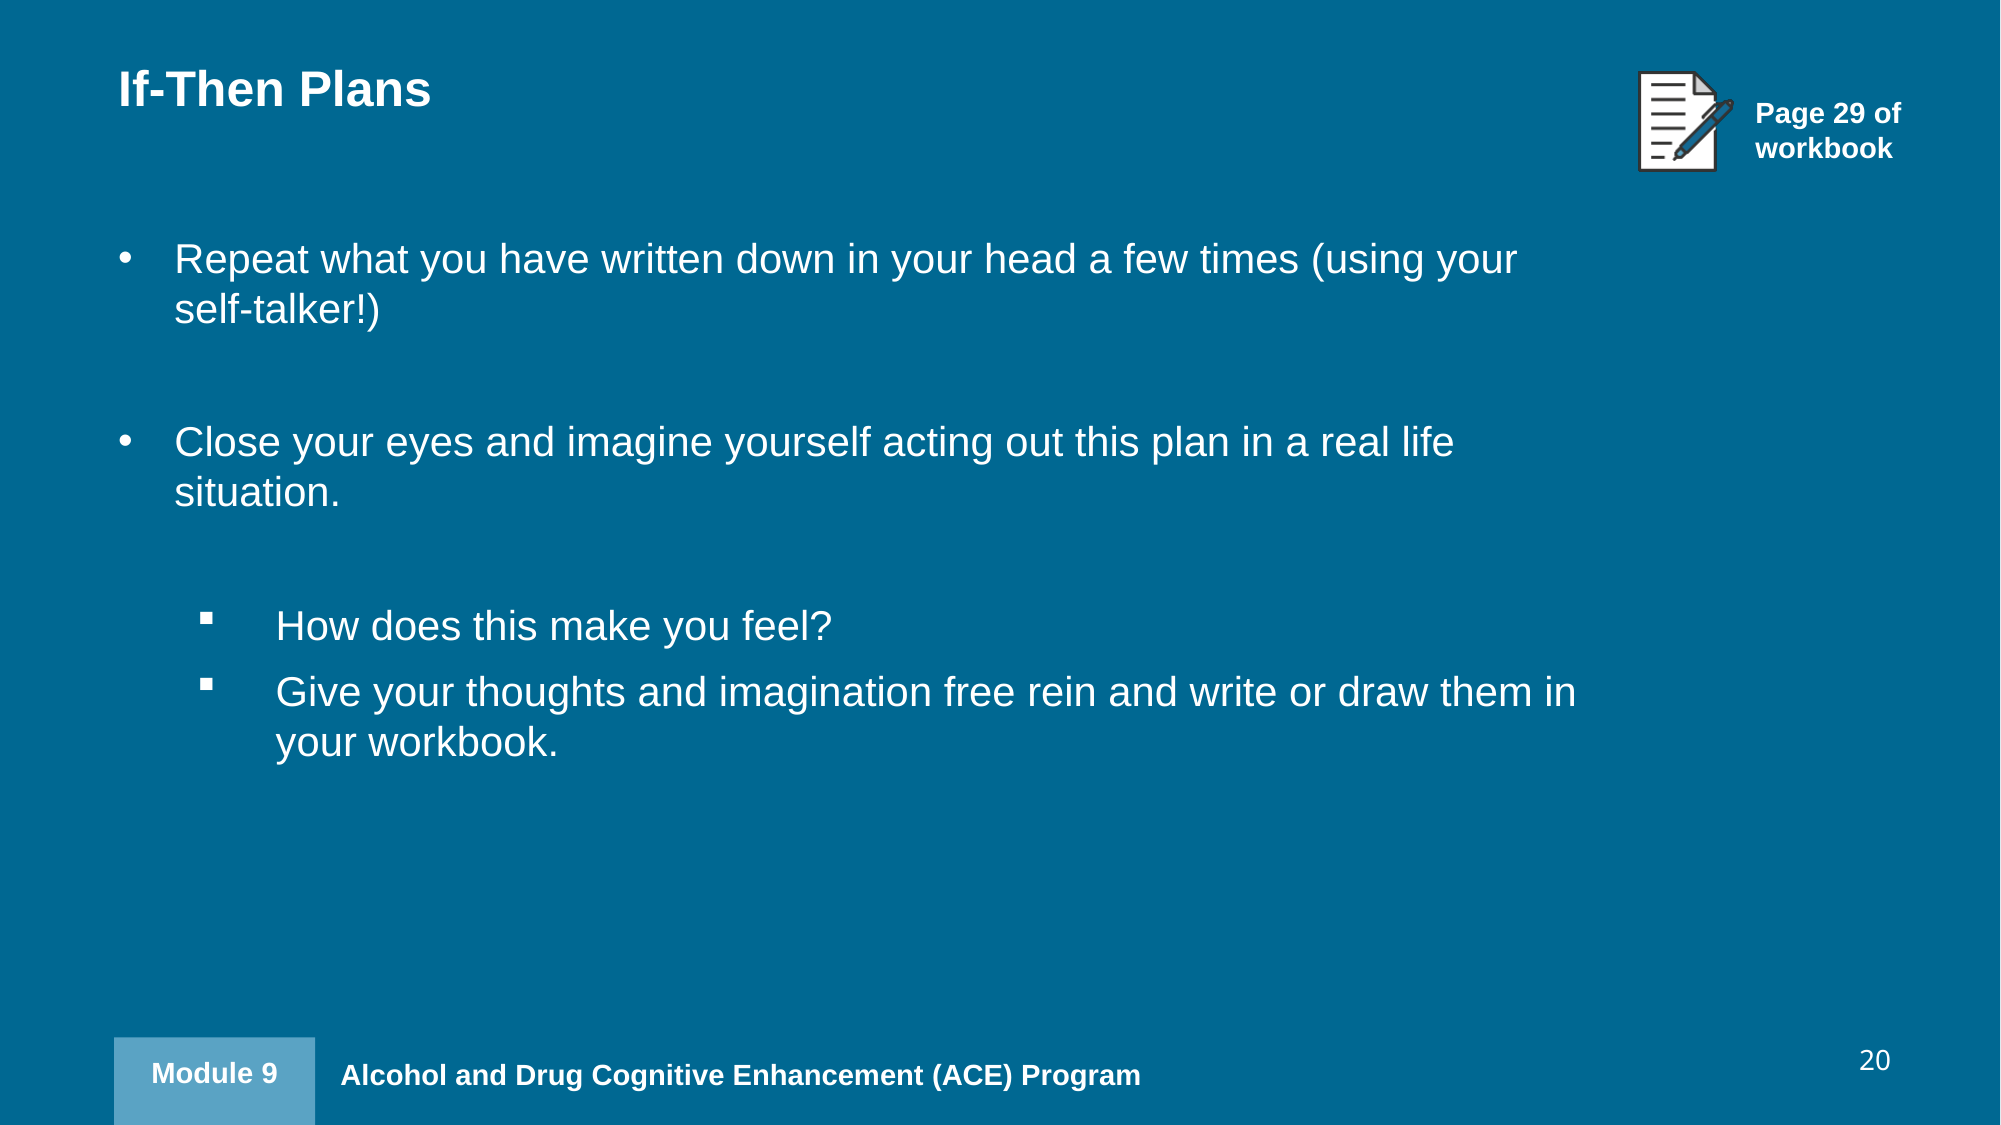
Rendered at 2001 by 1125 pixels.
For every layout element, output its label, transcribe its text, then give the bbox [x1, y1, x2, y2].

picture [1639, 72, 1733, 171]
text_box Page 29 of workbook [1747, 86, 1969, 172]
list Repeat what you have written down in your head a few times (using your self-talker!) Close your eyes and imagine yourself acting out this plan in a real life situation. How does this make you feel? Give your thoughts and imagination free rein and write or draw them in your workbook. [118, 231, 1591, 972]
slide_number 20 [1590, 1043, 1891, 1073]
list If-Then Plans [118, 50, 1898, 122]
